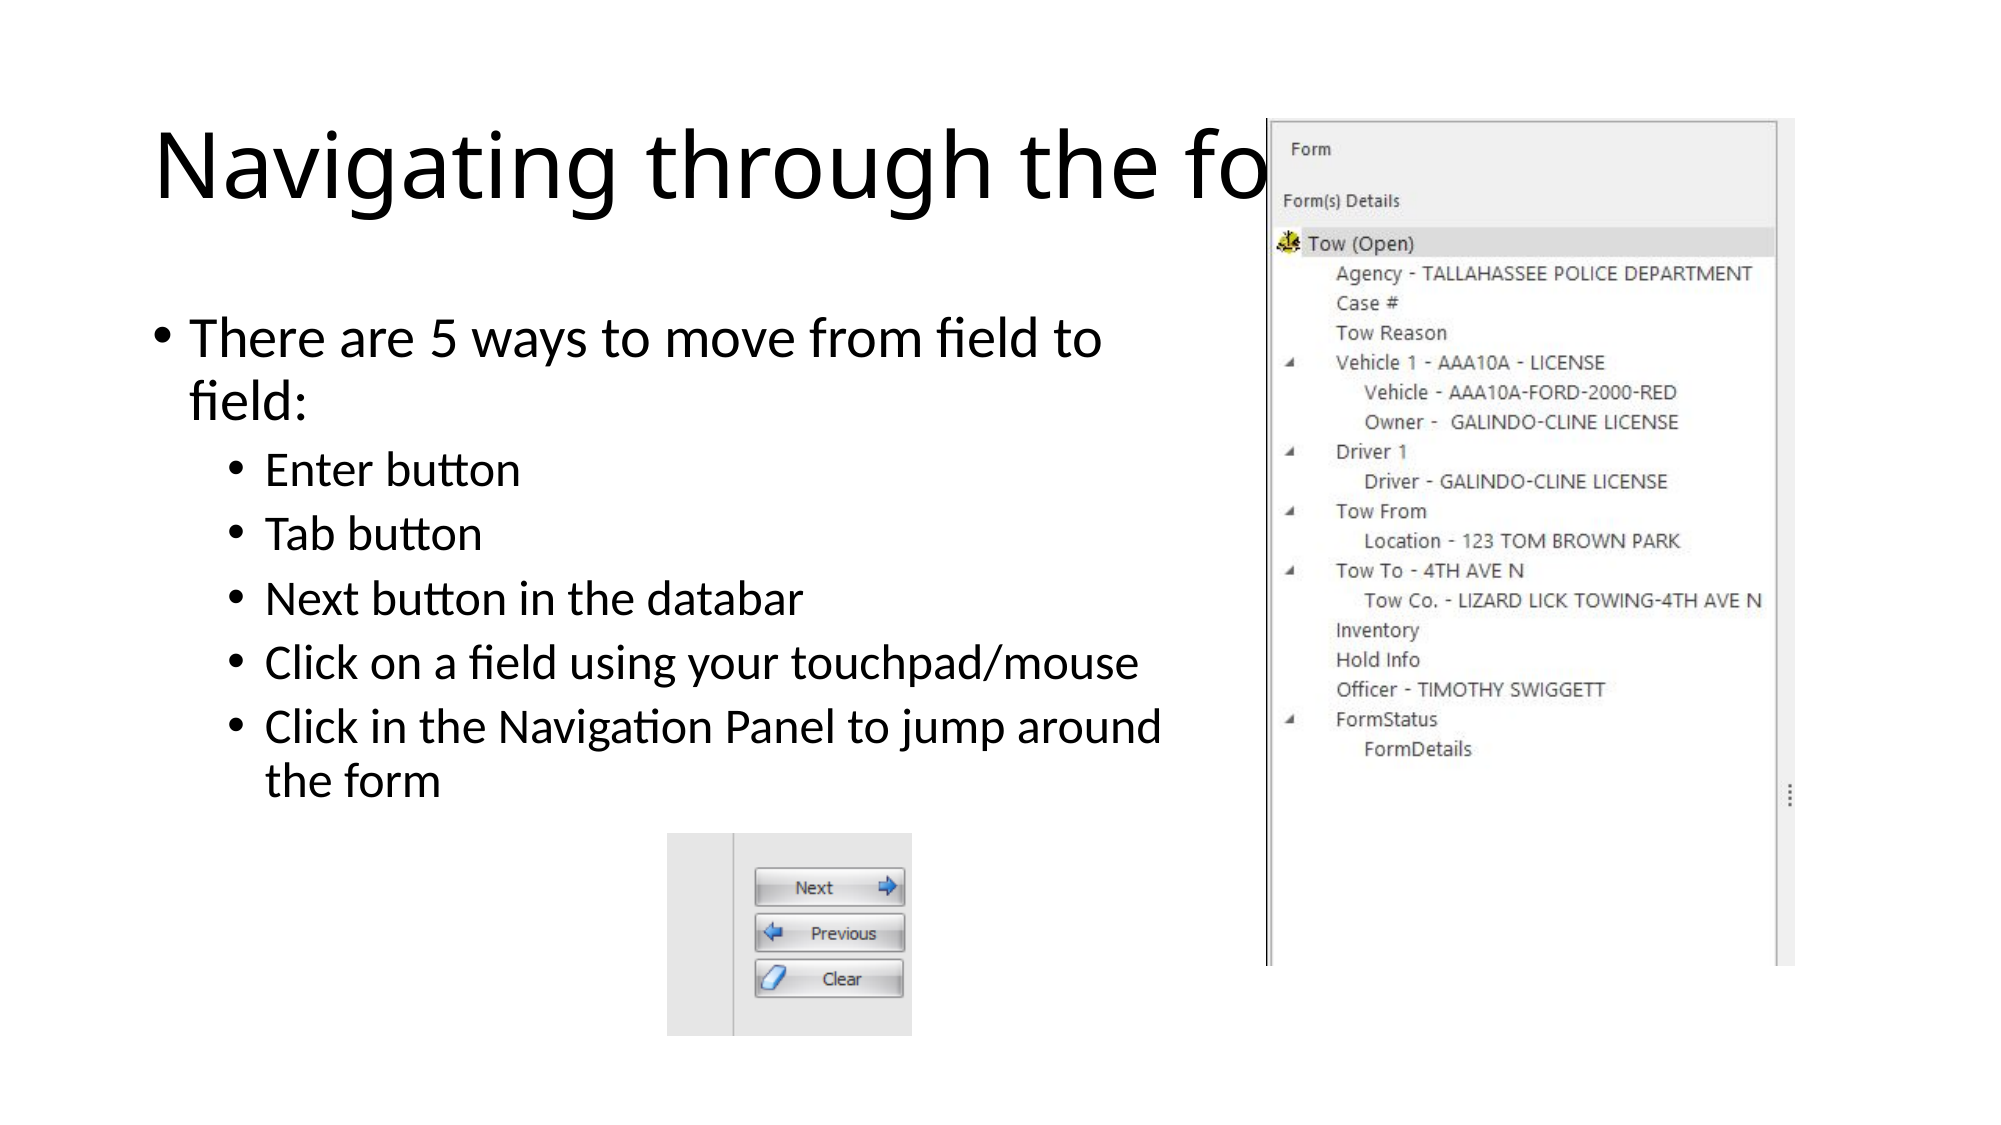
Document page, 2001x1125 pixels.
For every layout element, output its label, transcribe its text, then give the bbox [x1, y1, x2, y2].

title Navigating through the form [137, 59, 1863, 278]
list There are 5 ways to move from field to field: Enter button Tab button Next button in the databar Click on a field using your touchpad/mouse Click in the Navigation Panel to jump around the form [137, 299, 1198, 1014]
picture [667, 833, 912, 1036]
picture [1266, 118, 1795, 966]
